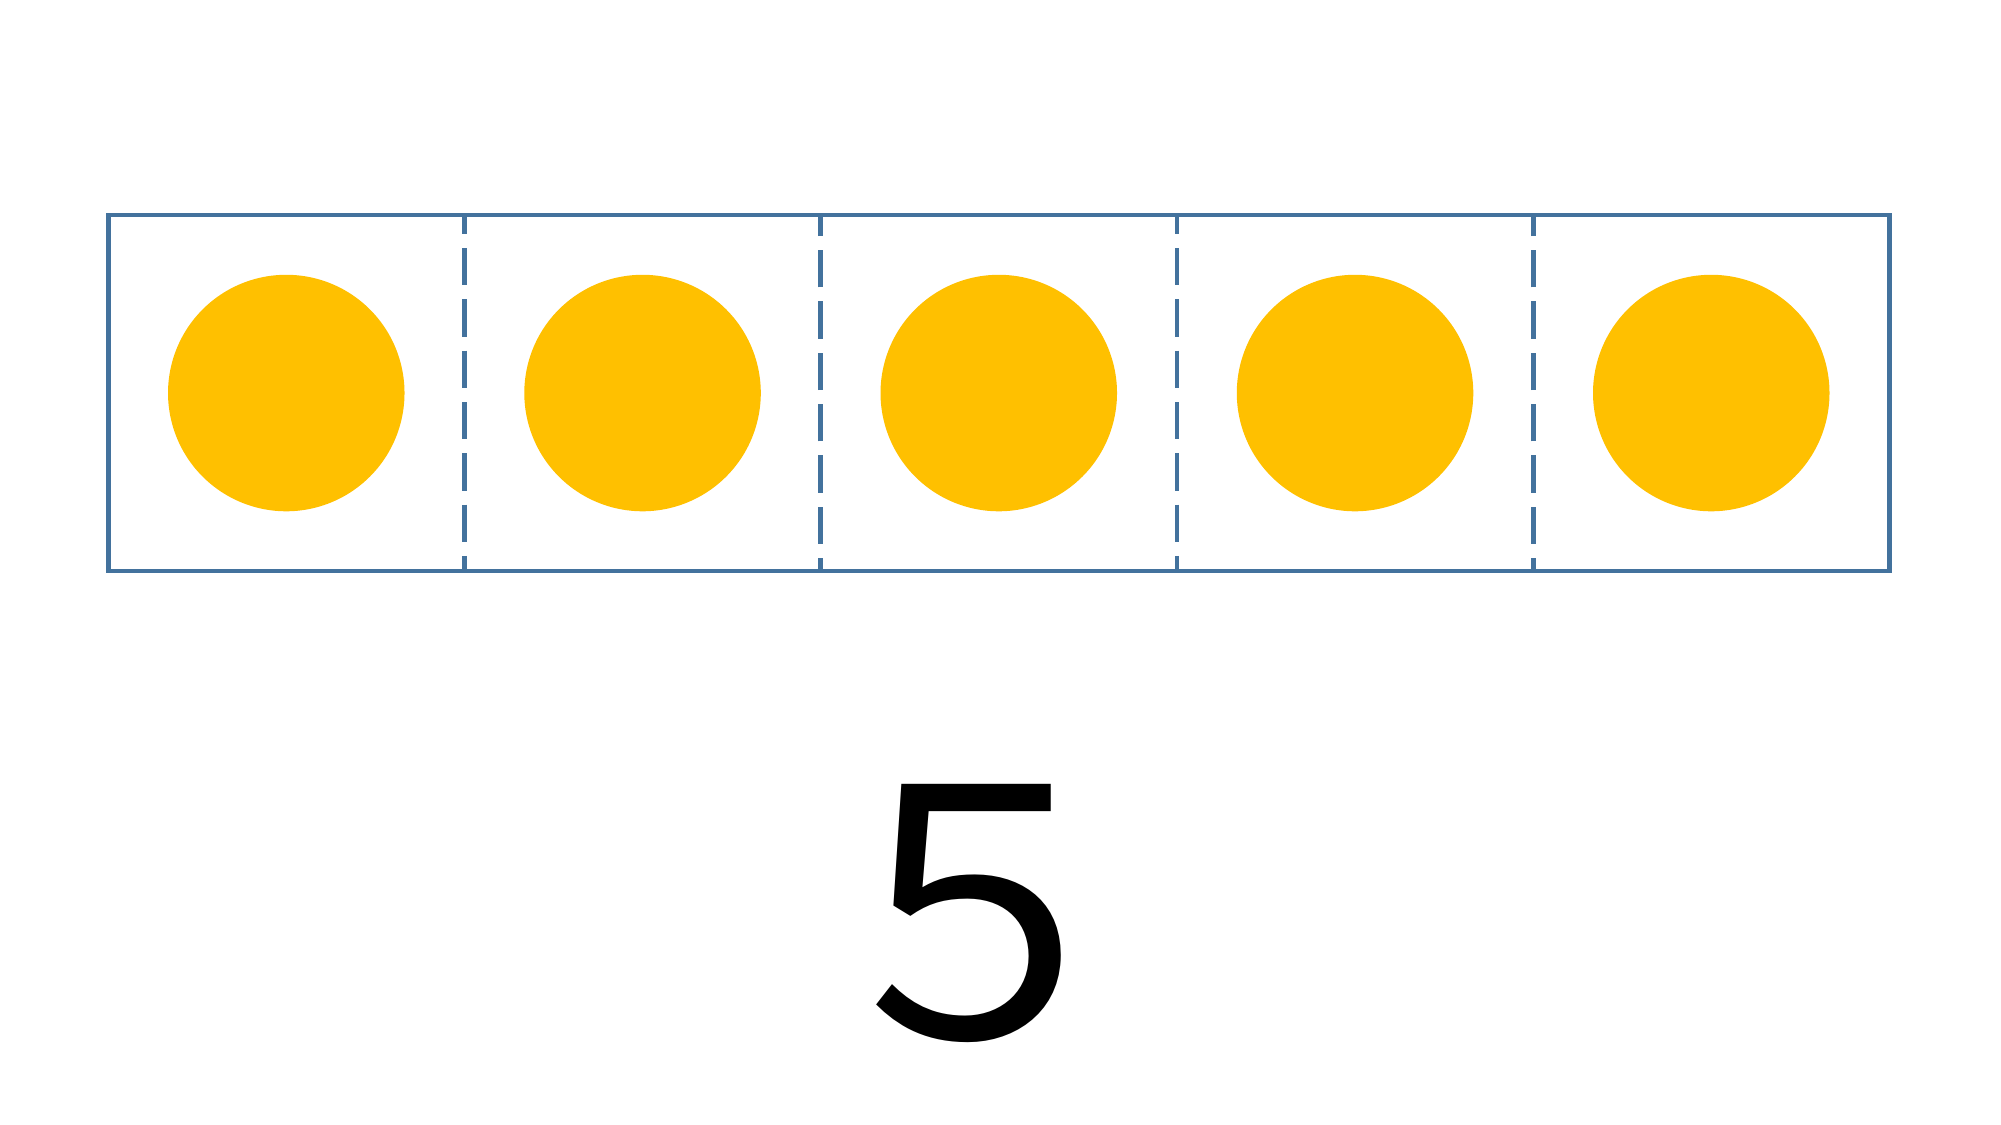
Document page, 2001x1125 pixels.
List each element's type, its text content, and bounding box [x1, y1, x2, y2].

text_box ５ [785, 685, 1117, 1116]
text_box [108, 214, 1890, 572]
